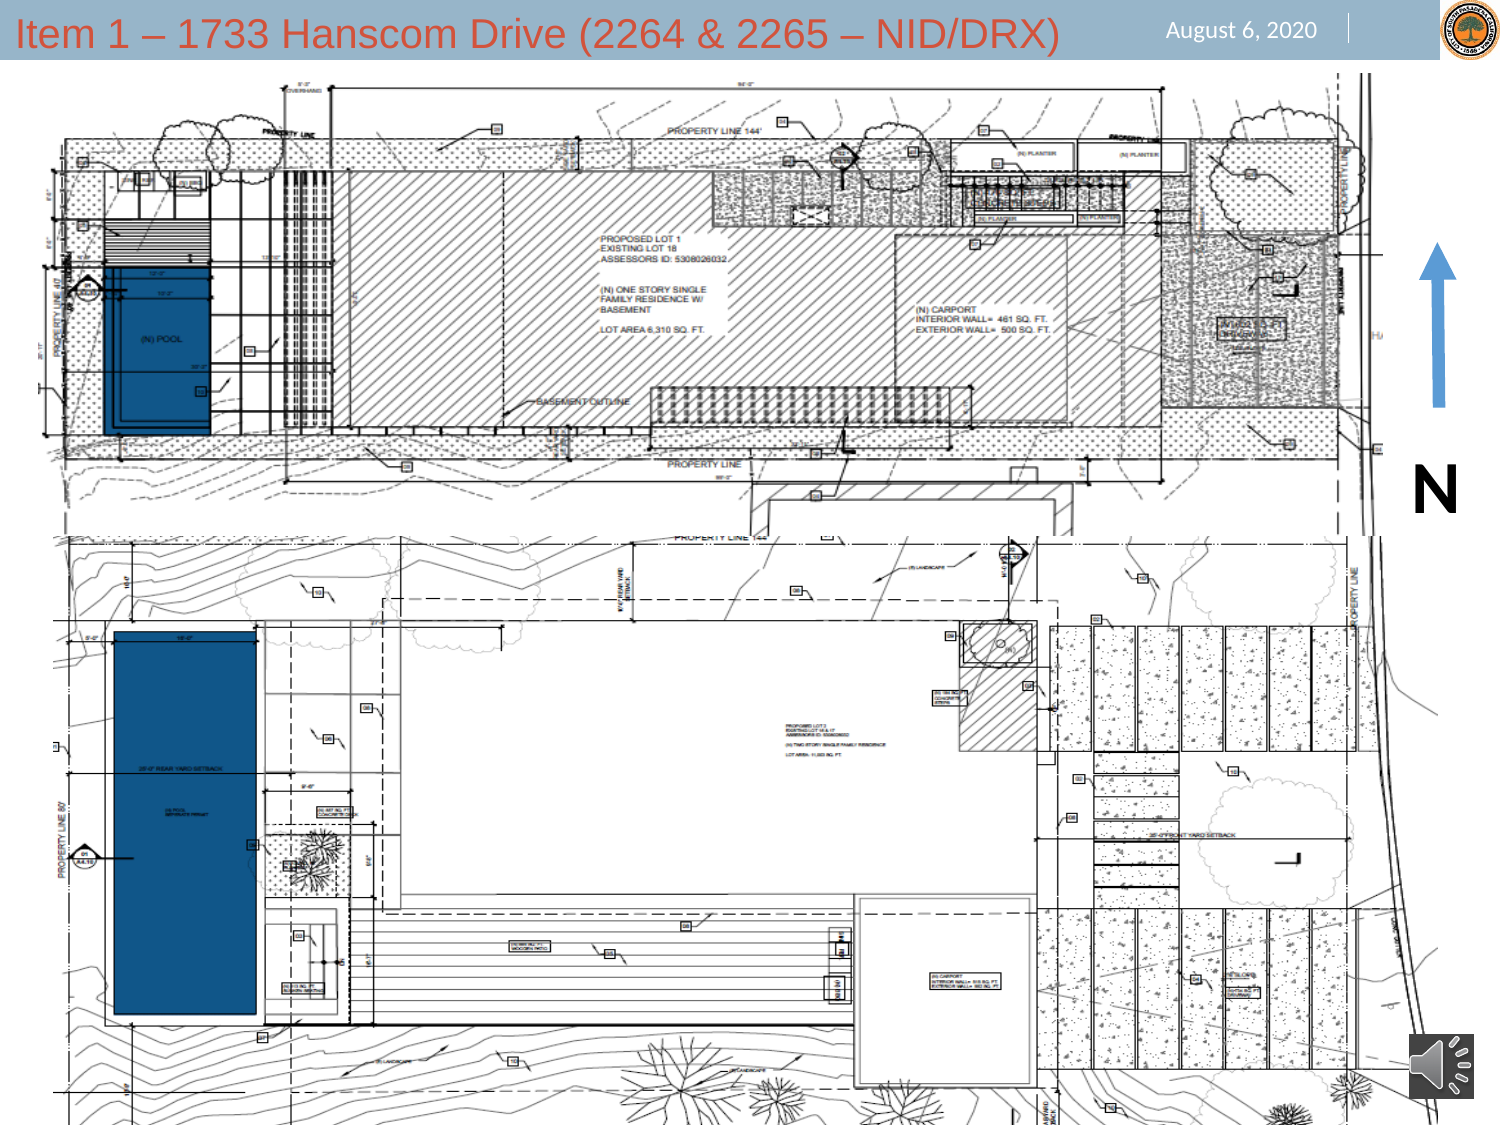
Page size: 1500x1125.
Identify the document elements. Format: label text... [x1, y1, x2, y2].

picture [1440, 0, 1500, 60]
picture [37, 73, 1475, 1125]
text_box N [1397, 430, 1481, 536]
